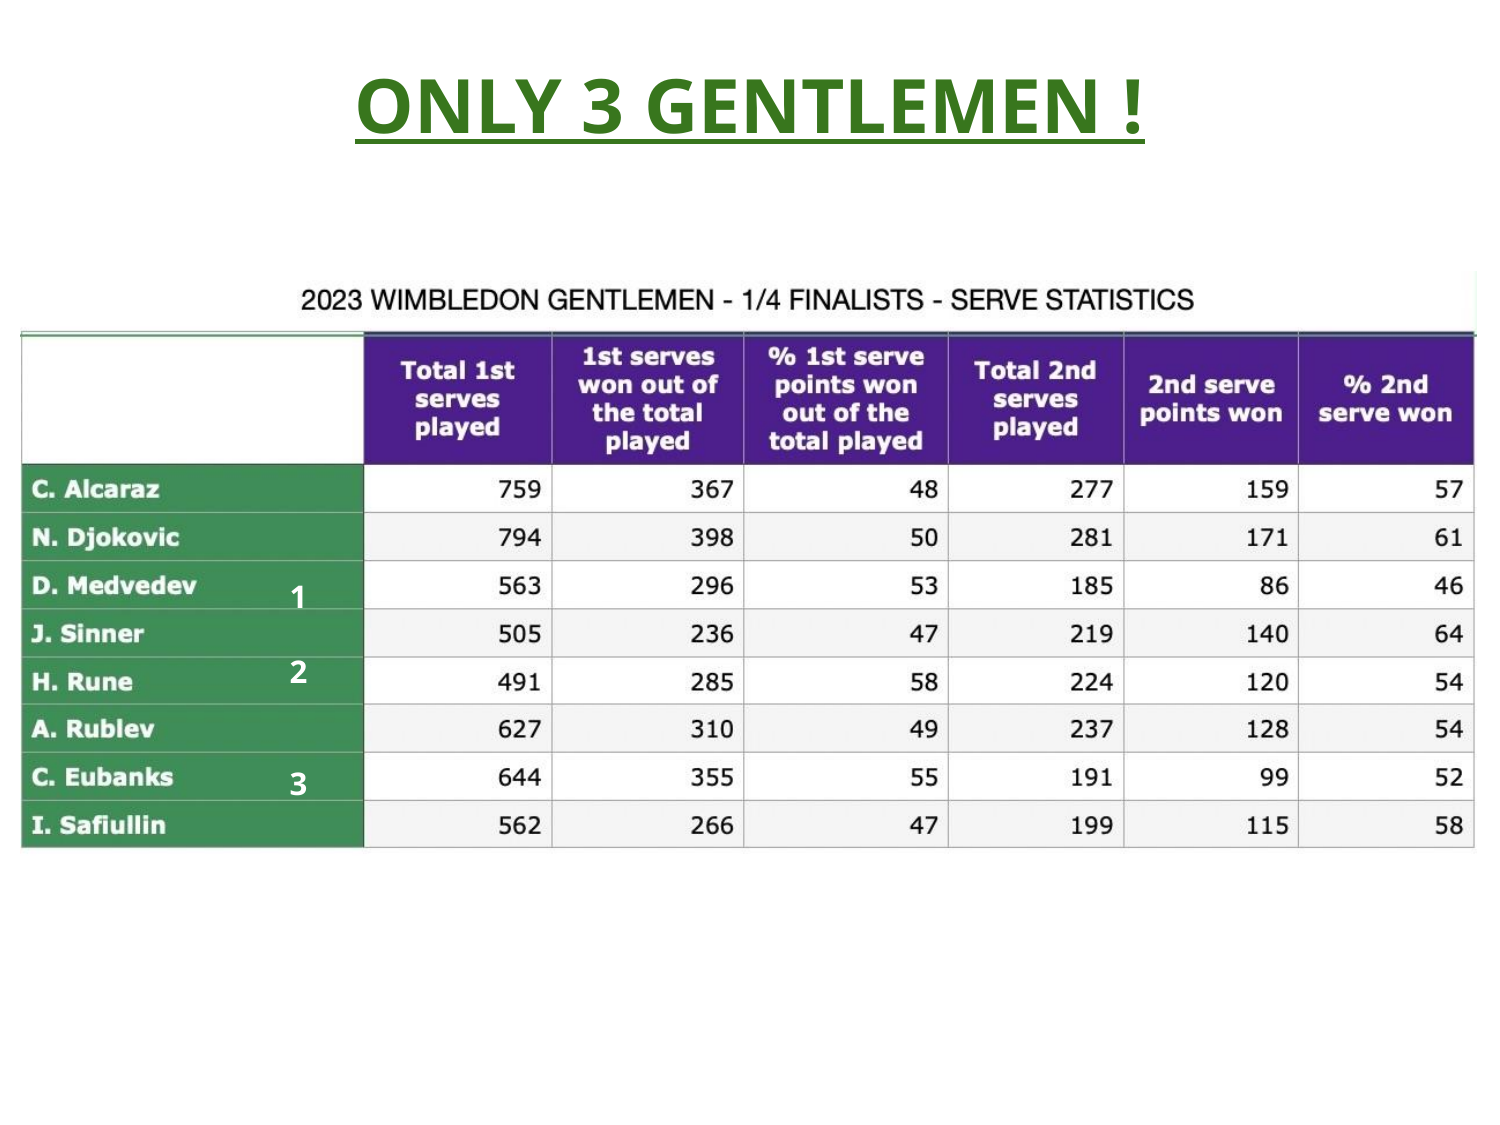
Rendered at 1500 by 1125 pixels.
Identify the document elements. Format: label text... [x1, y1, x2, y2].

picture [19, 271, 1478, 862]
text_box ONLY 3 GENTLEMEN ! [38, 43, 1462, 199]
